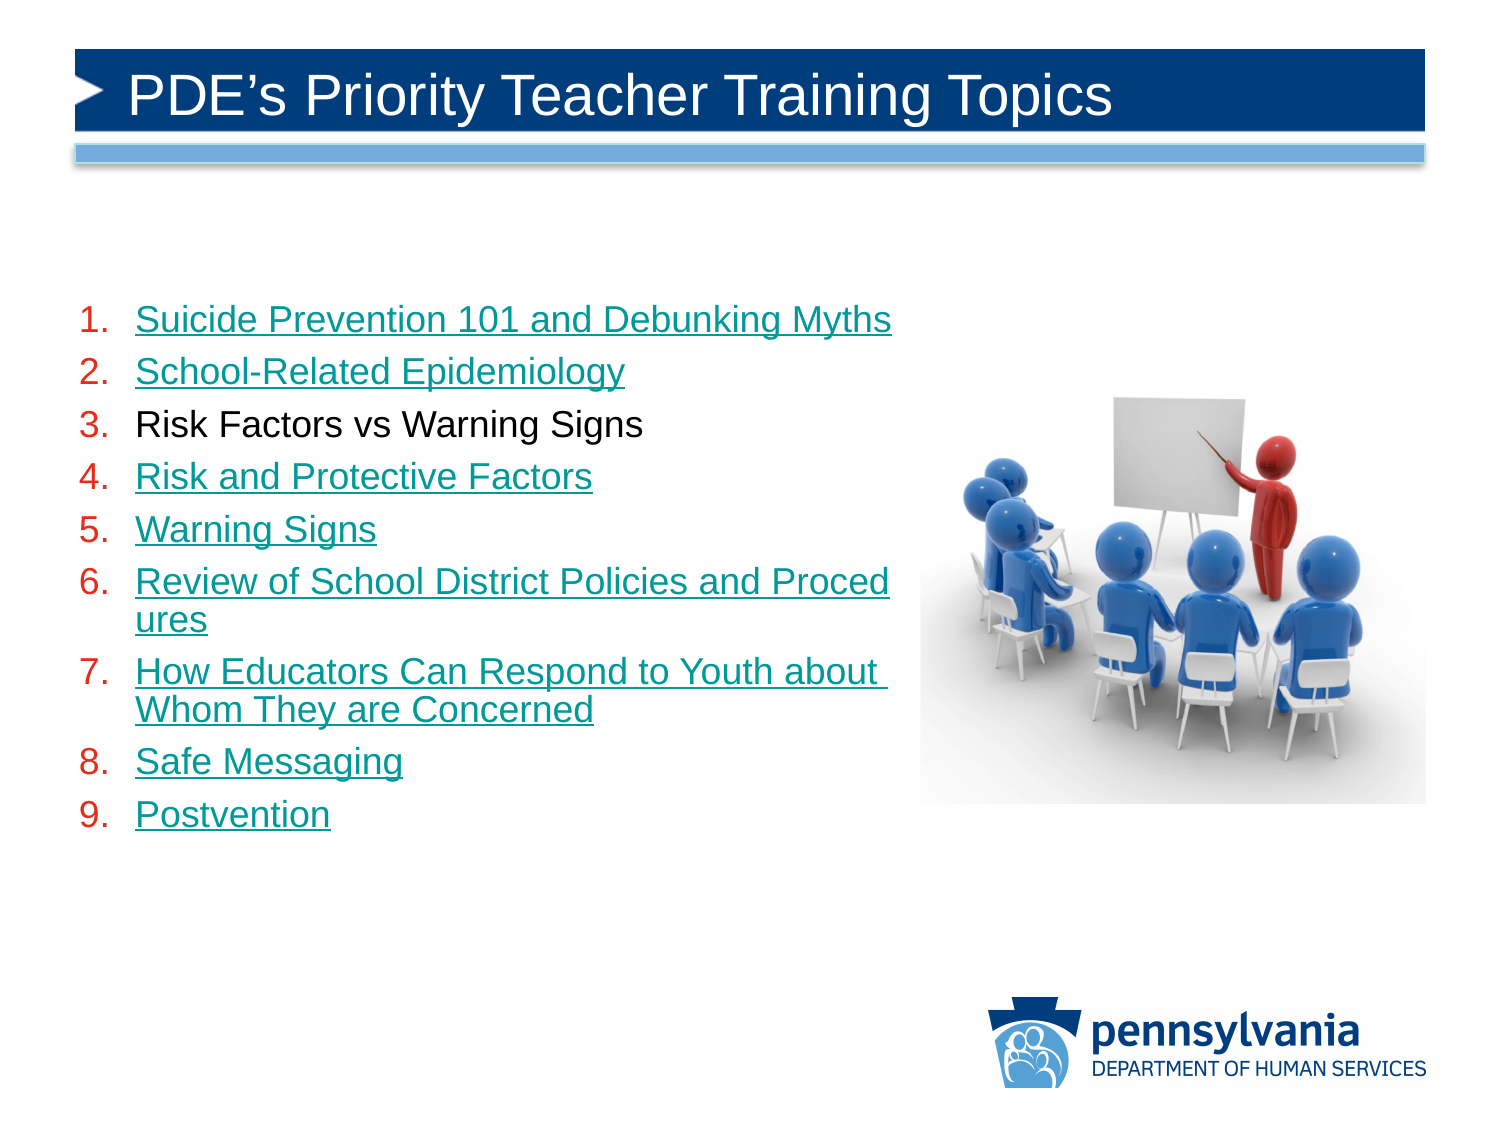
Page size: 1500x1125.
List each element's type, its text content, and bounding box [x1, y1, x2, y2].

picture [988, 997, 1426, 1088]
title PDE’s Priority Teacher Training Topics [112, 50, 1425, 125]
list Suicide Prevention 101 and Debunking Myths School-Related Epidemiology Risk Factors vs Warning Signs Risk and Protective Factors Warning Signs Review of School District Policies and Procedures How Educators Can Respond to Youth about Whom They are Concerned Safe Messaging Postvention [50, 287, 921, 988]
picture [920, 361, 1426, 804]
picture [75, 49, 1425, 138]
